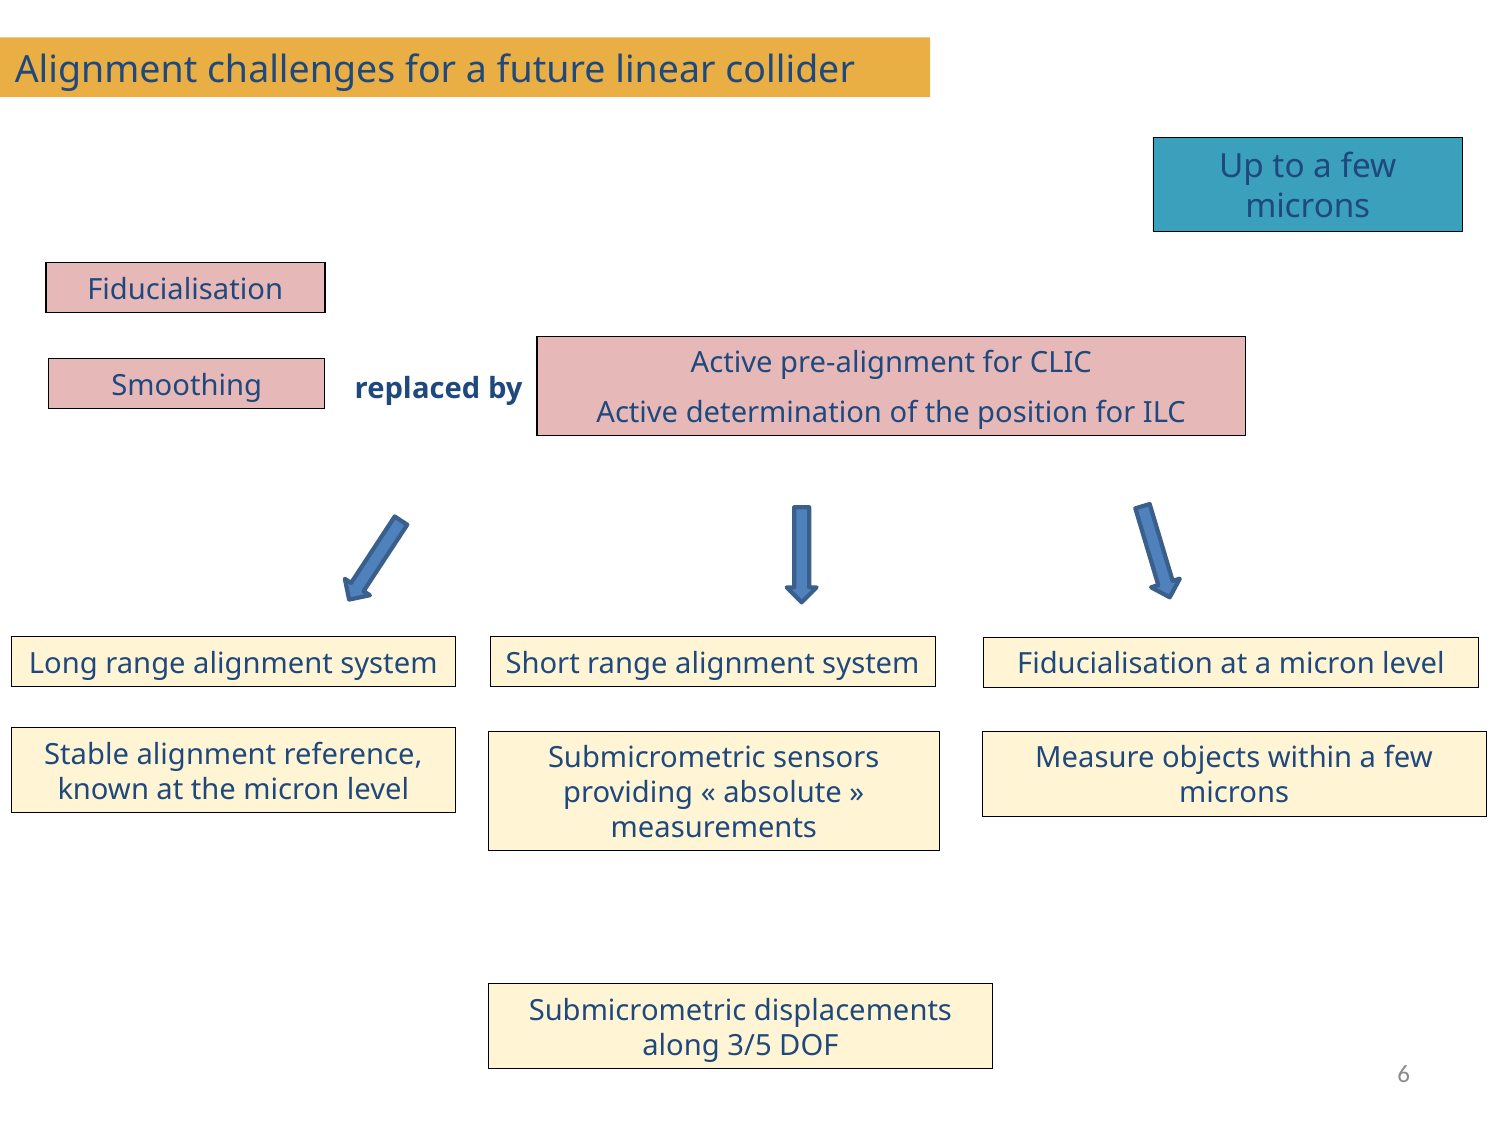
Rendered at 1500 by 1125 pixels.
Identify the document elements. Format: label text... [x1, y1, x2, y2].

text_box replaced by [277, 362, 601, 413]
text_box [1133, 502, 1182, 600]
text_box Stable alignment reference, known at the micron level [11, 727, 456, 813]
text_box Long range alignment system [11, 636, 456, 687]
text_box Submicrometric displacements along 3/5 DOF [488, 983, 993, 1069]
text_box Smoothing [48, 358, 325, 409]
text_box Fiducialisation at a micron level [983, 637, 1479, 687]
text_box [342, 514, 410, 602]
text_box Measure objects within a few microns [981, 731, 1487, 817]
text_box Alignment challenges for a future linear collider [0, 37, 931, 98]
text_box Short range alignment system [490, 636, 935, 687]
text_box Active pre-alignment for CLIC Active determination of the position for ILC [537, 336, 1246, 436]
text_box Submicrometric sensors providing « absolute » measurements [488, 730, 940, 851]
slide_number 6 [1074, 1042, 1425, 1103]
text_box Up to a few microns [1152, 137, 1463, 232]
text_box [784, 505, 819, 605]
text_box Fiducialisation [45, 262, 325, 313]
